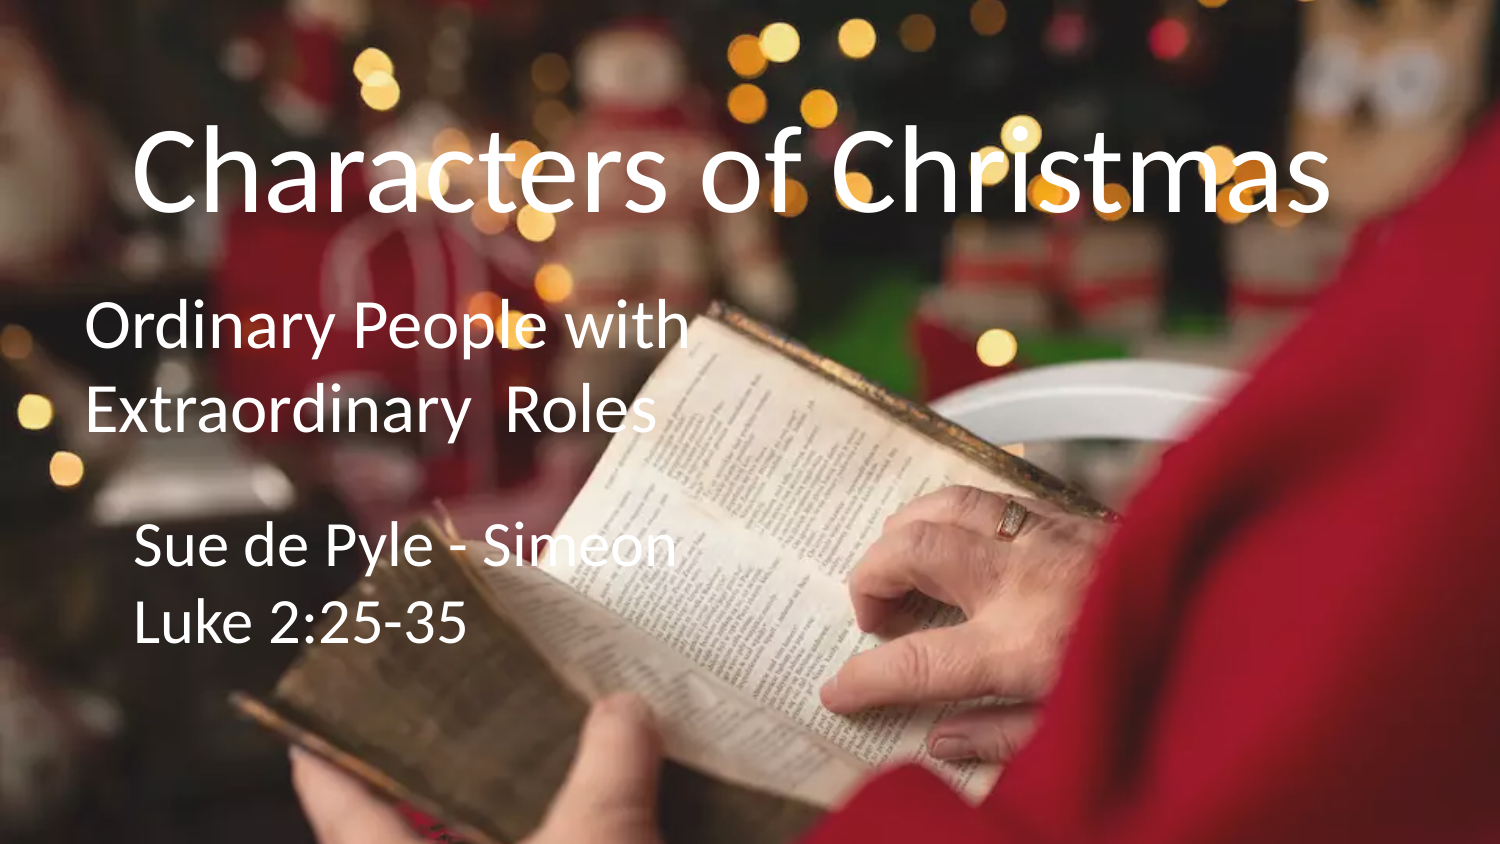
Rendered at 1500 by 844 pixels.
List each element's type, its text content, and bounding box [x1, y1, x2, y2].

subtitle Ordinary People with Extraordinary Roles [69, 269, 770, 471]
text_box Sue de Pyle - Simeon Luke 2:25-35 [118, 486, 1206, 672]
title Characters of Christmas [8, 80, 1458, 246]
